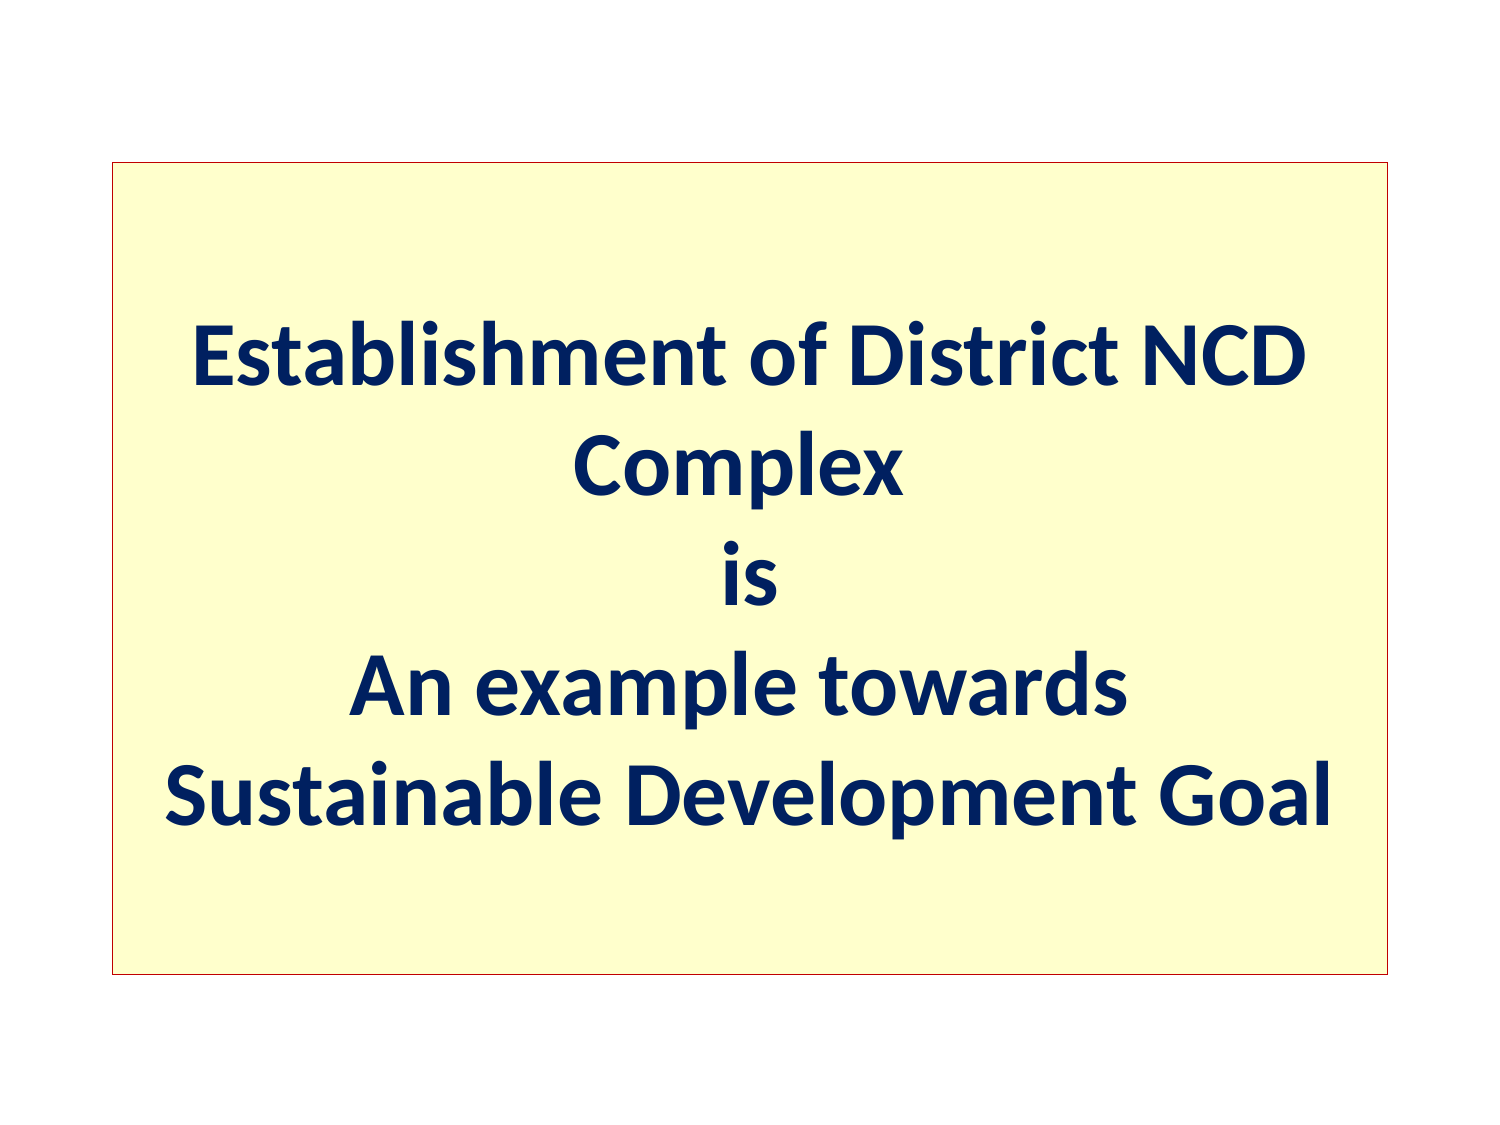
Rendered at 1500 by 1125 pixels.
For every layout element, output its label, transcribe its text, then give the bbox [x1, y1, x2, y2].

title Establishment of District NCD Complex is An example towards Sustainable Development Goal [112, 162, 1388, 975]
